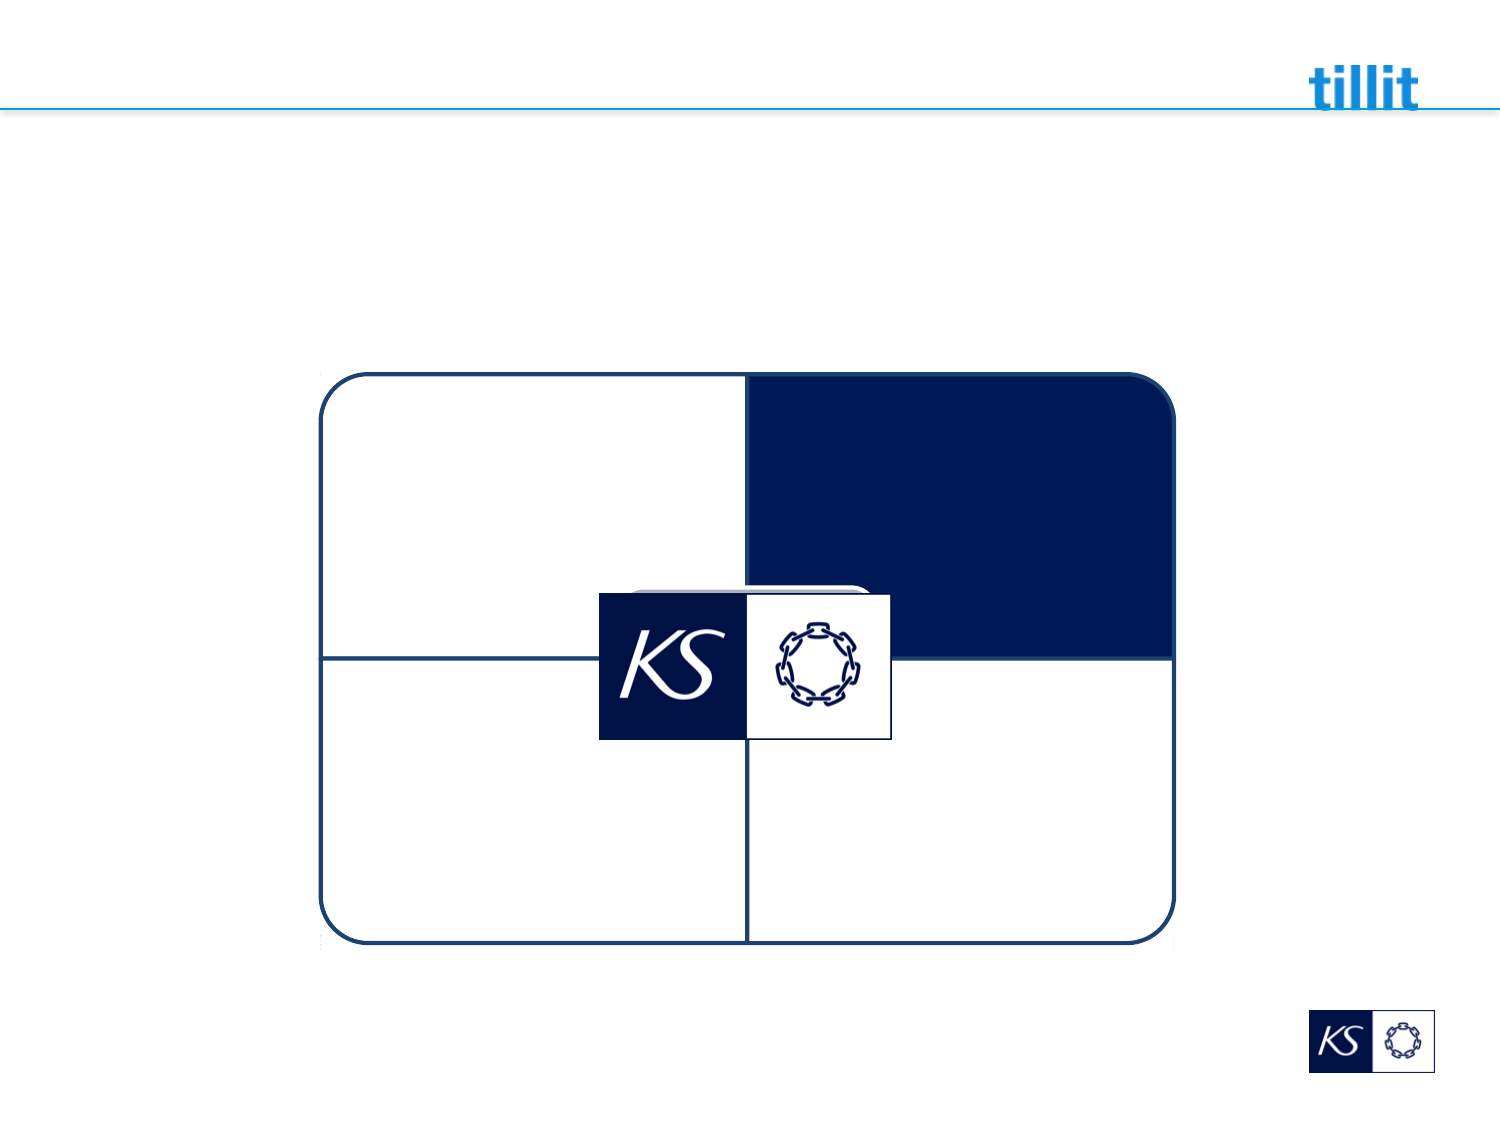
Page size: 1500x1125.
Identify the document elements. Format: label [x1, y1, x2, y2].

picture [599, 593, 893, 740]
text_box [320, 373, 1175, 944]
picture [1309, 65, 1418, 107]
picture [1309, 1010, 1435, 1073]
